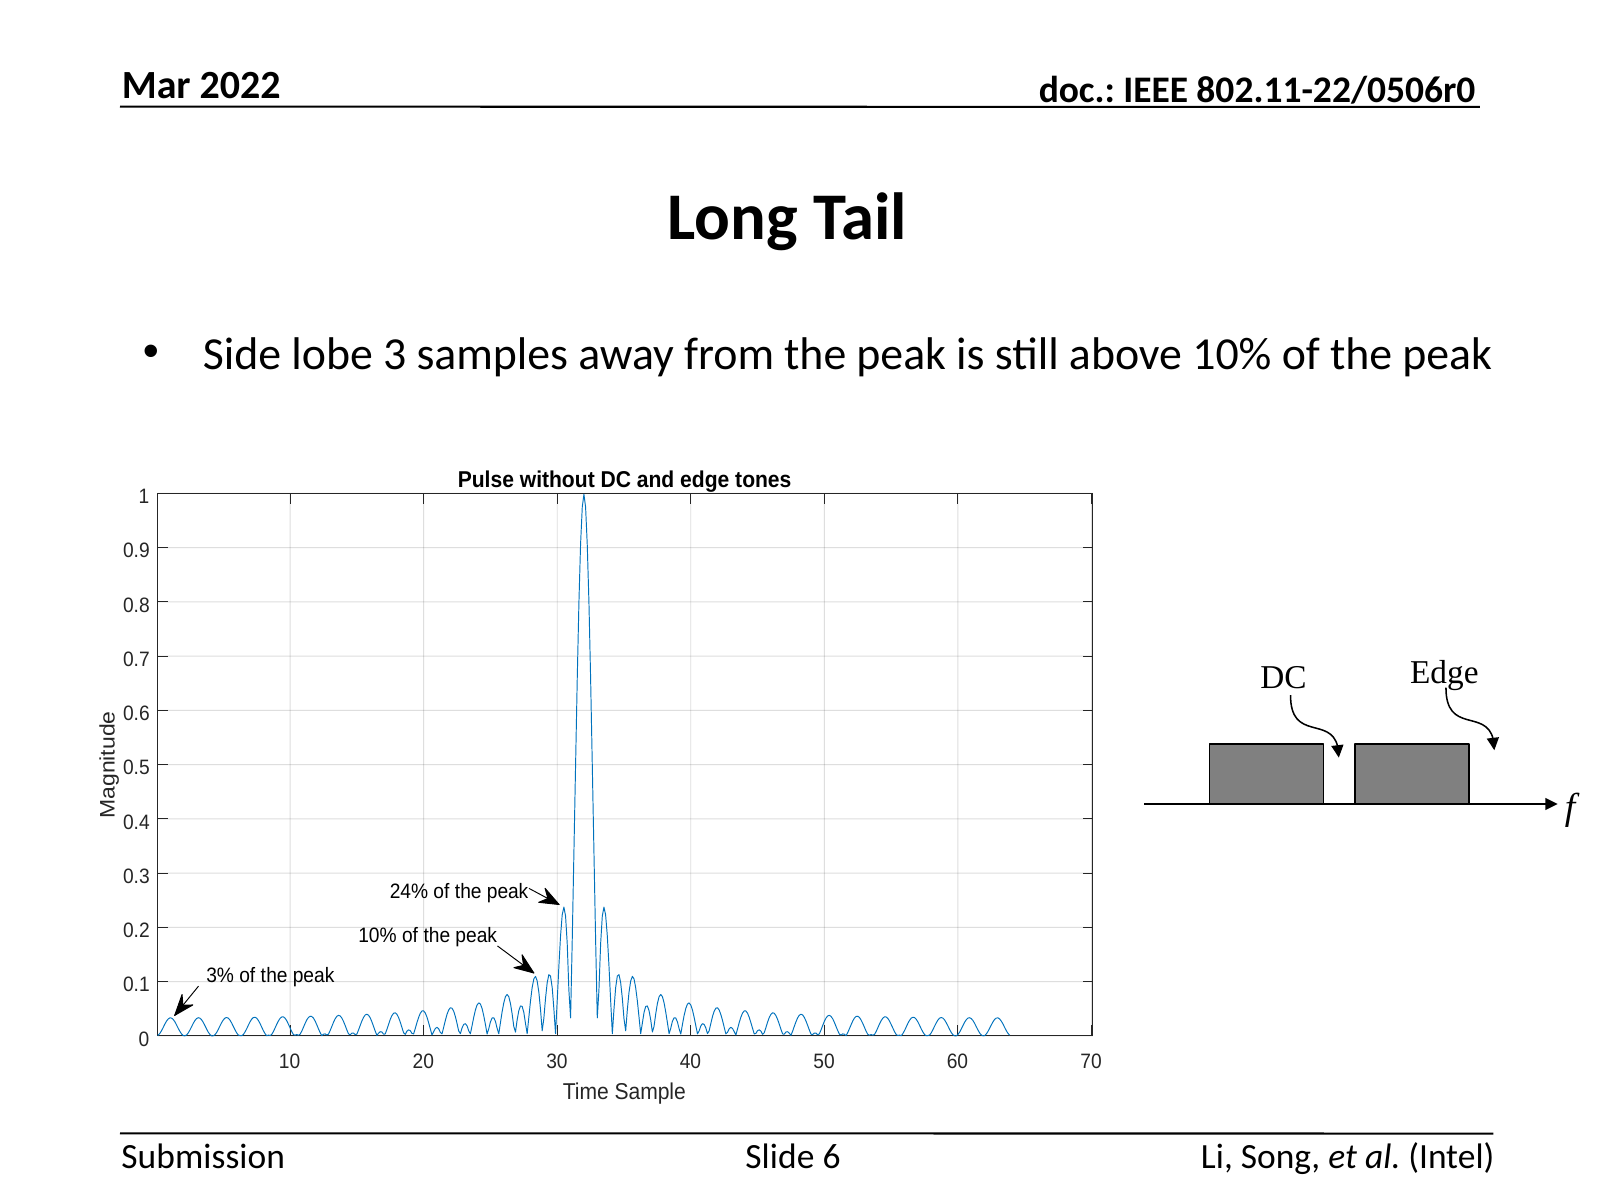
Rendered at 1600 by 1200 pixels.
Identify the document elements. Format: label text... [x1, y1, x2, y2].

text_box [1211, 743, 1324, 803]
text_box [1355, 743, 1469, 803]
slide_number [121, 58, 451, 107]
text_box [1283, 701, 1347, 751]
text_box DC [1245, 647, 1322, 703]
text_box Side lobe 3 samples away from the peak is still above 10% of the peak [127, 316, 1525, 481]
text_box f [1564, 775, 1573, 835]
picture [1, 443, 1207, 1108]
text_box Edge [1395, 642, 1494, 698]
slide_number Slide 6 [733, 1132, 854, 1197]
title Long Tail [49, 119, 1526, 307]
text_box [1438, 694, 1502, 744]
footer Li, Song, et al. (Intel) [937, 1132, 1495, 1174]
